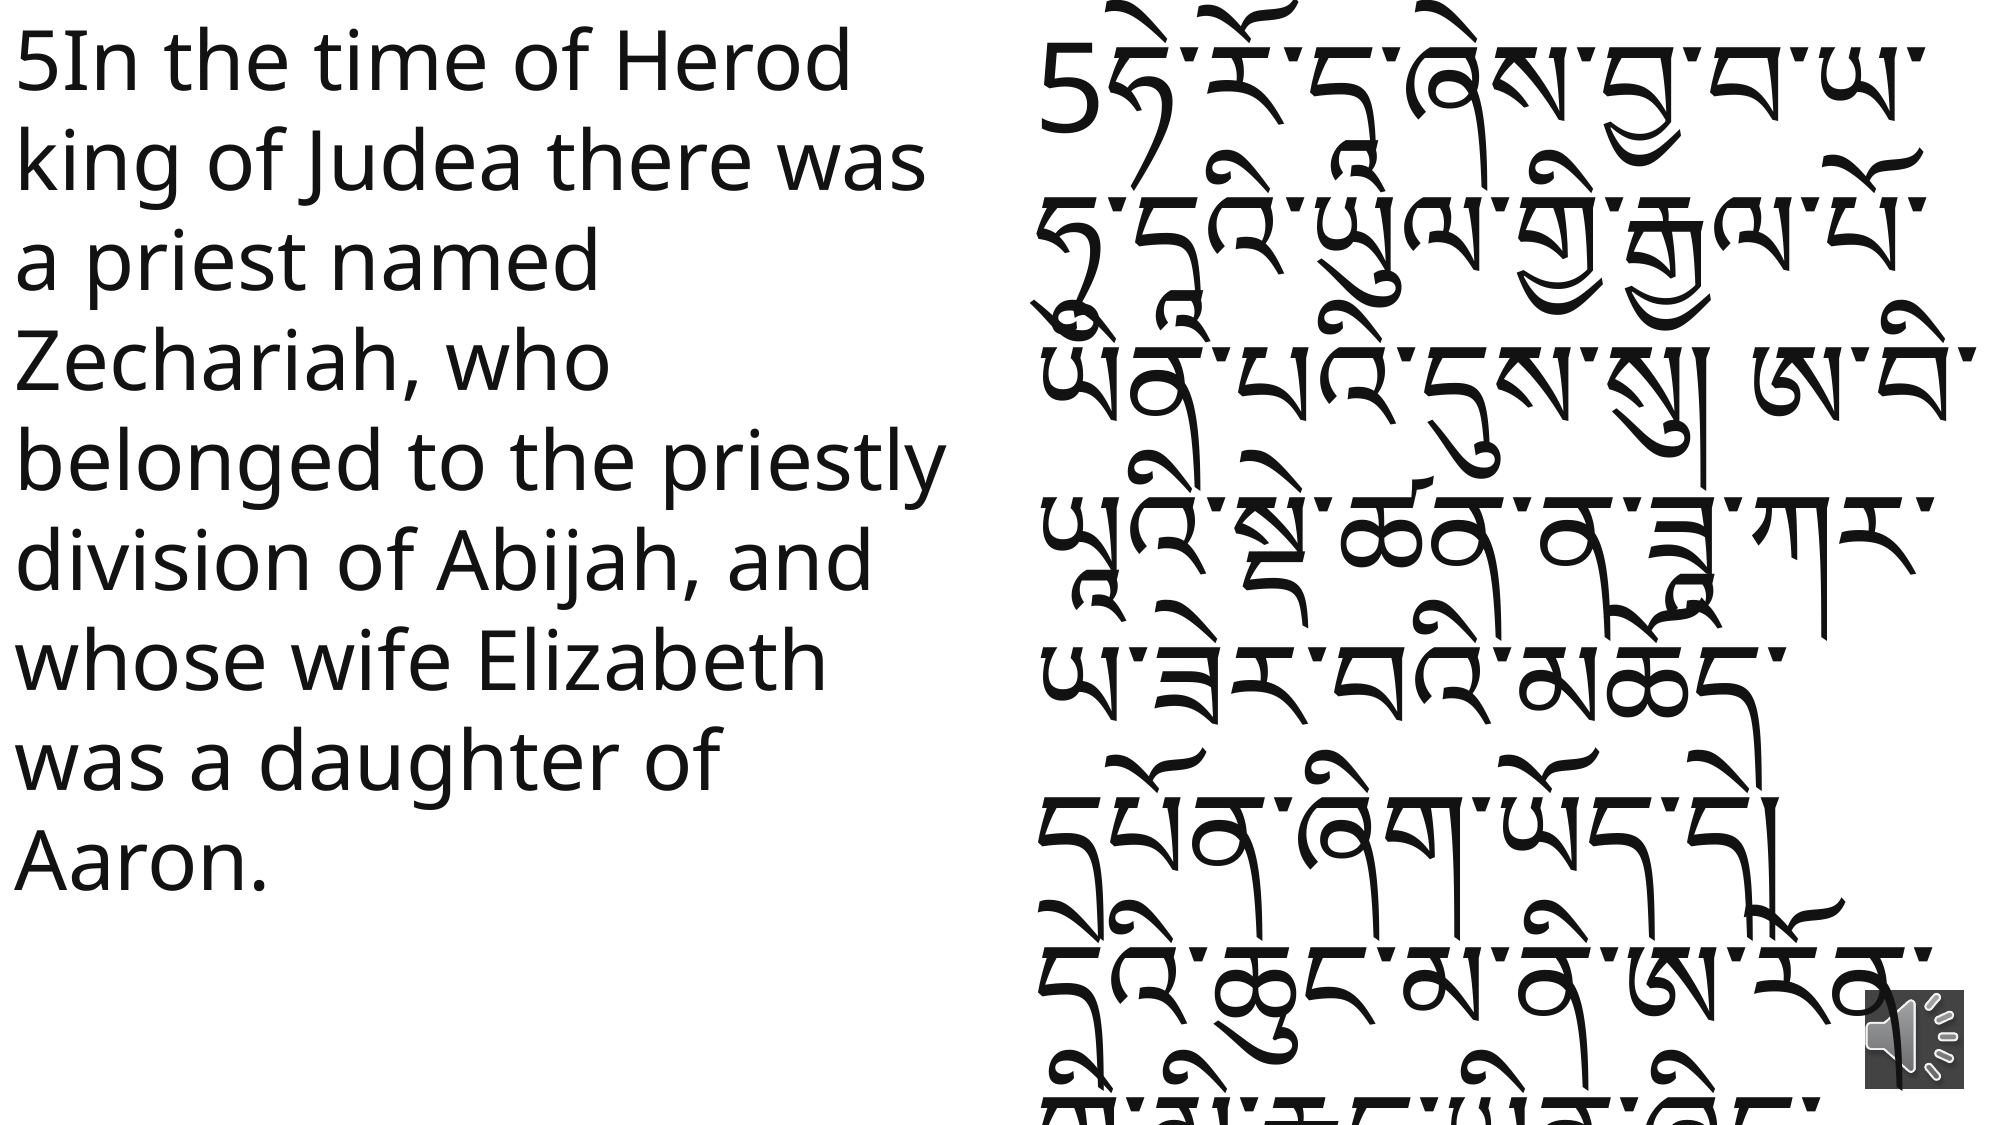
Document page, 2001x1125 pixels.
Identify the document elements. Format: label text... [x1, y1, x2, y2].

text_box 5ཧེ་རོ་དཱ་ཞེས་བྱ་བ་ཡ་ཧུ་དཱའི་ཡུལ་གྱི་རྒྱལ་པོ་ཡིན་པའི་དུས༌སུ། ཨ་བི་ཡཱའི་སྡེ་ཚན་ན་ཟཱ་ཀར་ཡ་ཟེར་བའི་མཆོད་དཔོན་ཞིག་ཡོད༌དེ། དེའི་ཆུང་མ་ནི་ཨ་རོན་གྱི་མི་རྒྱུད་ཡིན་ཞིང་མིང་ལ་ཨེ་ལི་སཱ་བེད་ཟེར། [1019, 0, 2000, 1125]
text_box 5In the time of Herod king of Judea there was a priest named Zechariah, who belonged to the priestly division of Abijah, and whose wife Elizabeth was a daughter of Aaron. [0, 0, 981, 1125]
picture [1864, 989, 1965, 1090]
